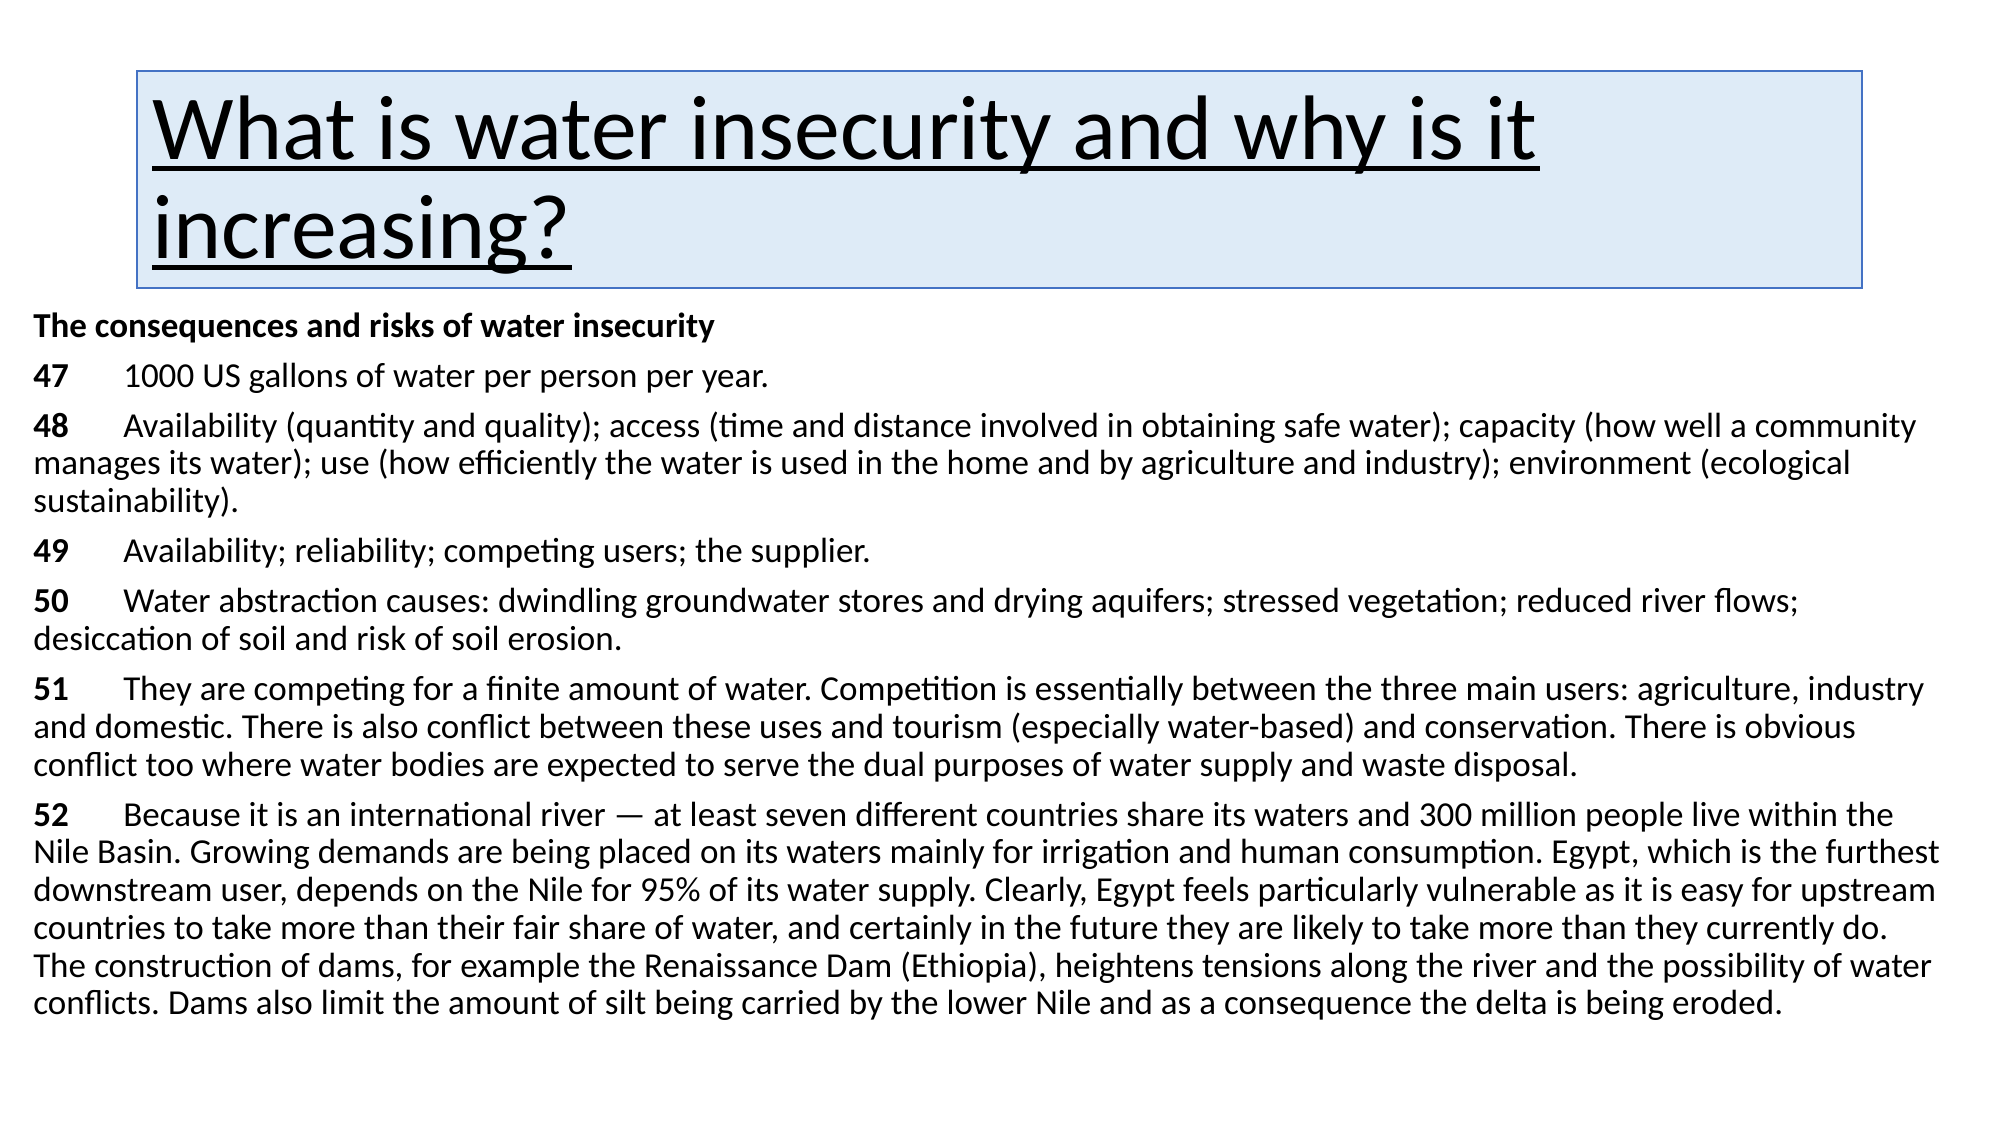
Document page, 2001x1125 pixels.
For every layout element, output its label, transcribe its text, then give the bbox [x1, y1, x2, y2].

text_box What is water insecurity and why is it increasing? [136, 70, 1863, 289]
list The consequences and risks of water insecurity 47 1000 US gallons of water per person per year. 48 Availability (quantity and quality); access (time and distance involved in obtaining safe water); capacity (how well a community manages its water); use (how efficiently the water is used in the home and by agriculture and industry); environment (ecological sustainability). 49 Availability; reliability; competing users; the supplier. 50 Water abstraction causes: dwindling groundwater stores and drying aquifers; stressed vegetation; reduced river flows; desiccation of soil and risk of soil erosion. 51 They are competing for a finite amount of water. Competition is essentially between the three main users: agriculture, industry and domestic. There is also conflict between these uses and tourism (especially water-based) and conservation. There is obvious conflict too where water bodies are expected to serve the dual purposes of water supply and waste disposal. 52 Because it is an international river — at least seven different countries share its waters and 300 million people live within the Nile Basin. Growing demands are being placed on its waters mainly for irrigation and human consumption. Egypt, which is the furthest downstream user, depends on the Nile for 95% of its water supply. Clearly, Egypt feels particularly vulnerable as it is easy for upstream countries to take more than their fair share of water, and certainly in the future they are likely to take more than they currently do. The construction of dams, for example the Renaissance Dam (Ethiopia), heightens tensions along the river and the possibility of water conflicts. Dams also limit the amount of silt being carried by the lower Nile and as a consequence the delta is being eroded. [18, 299, 1965, 1077]
